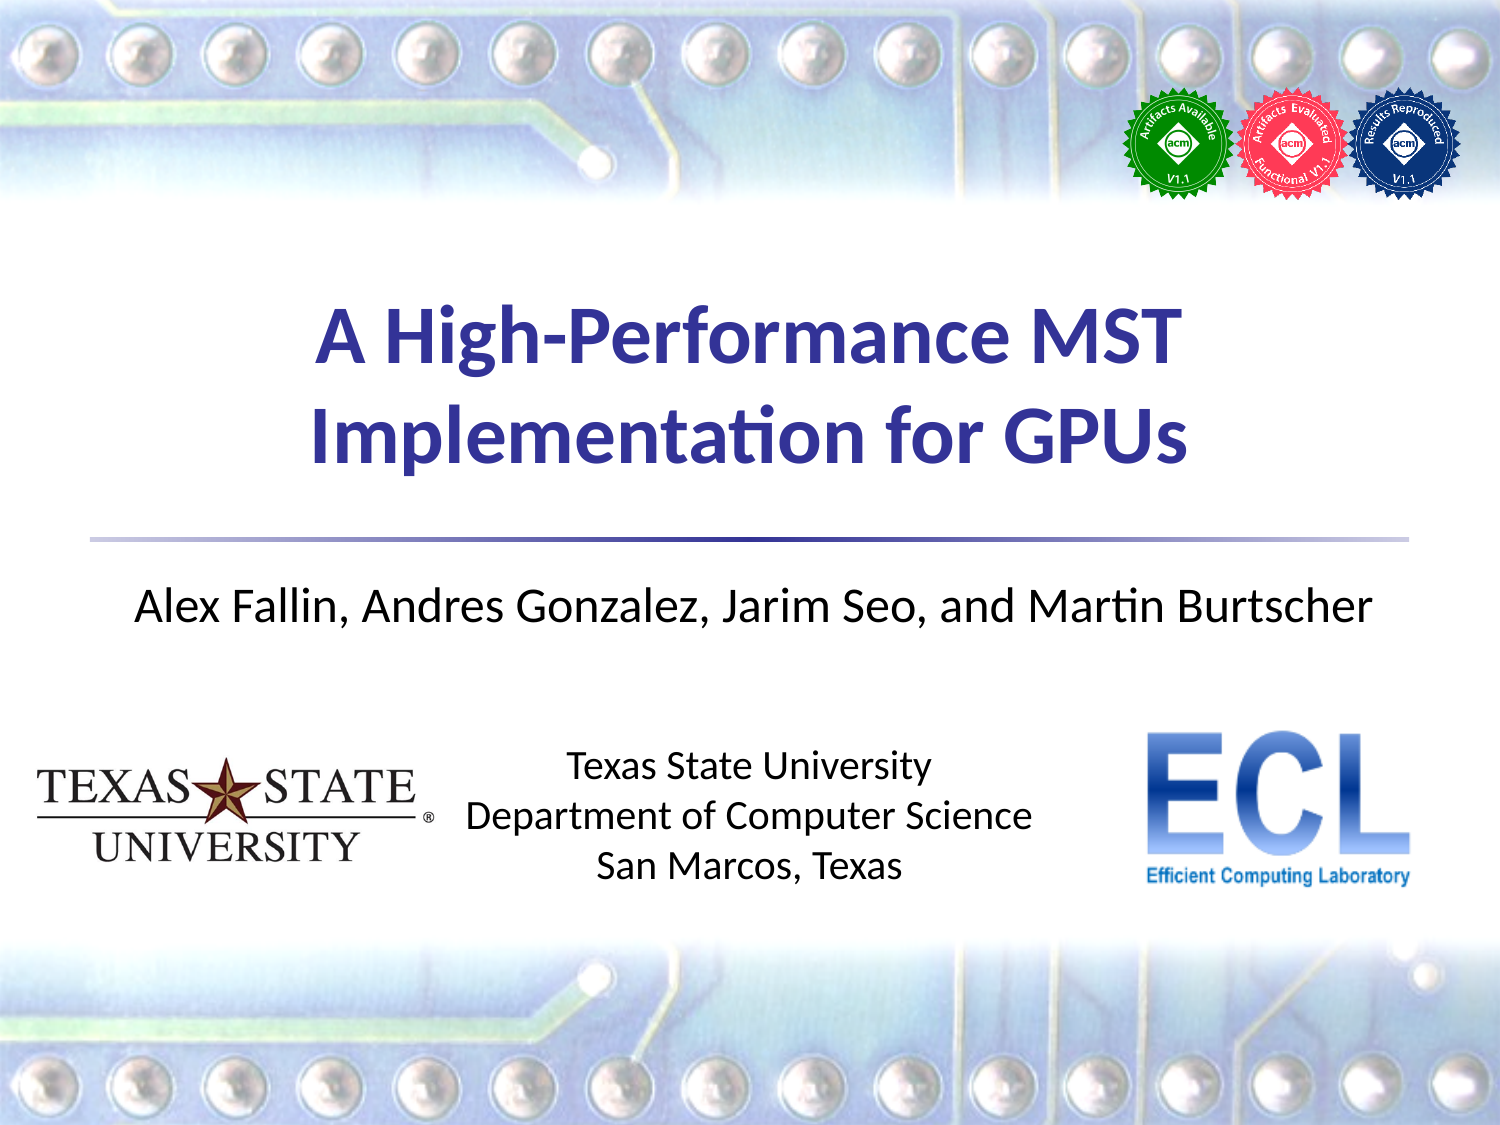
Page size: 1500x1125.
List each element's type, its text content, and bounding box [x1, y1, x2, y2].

title A High-Performance MST Implementation for GPUs [74, 186, 1425, 488]
picture [1137, 719, 1419, 896]
picture [0, 724, 452, 891]
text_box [1121, 87, 1462, 200]
subtitle Alex Fallin, Andres Gonzalez, Jarim Seo, and Martin Burtscher Texas State University Department of Computer Science San Marcos, Texas [74, 565, 1425, 988]
